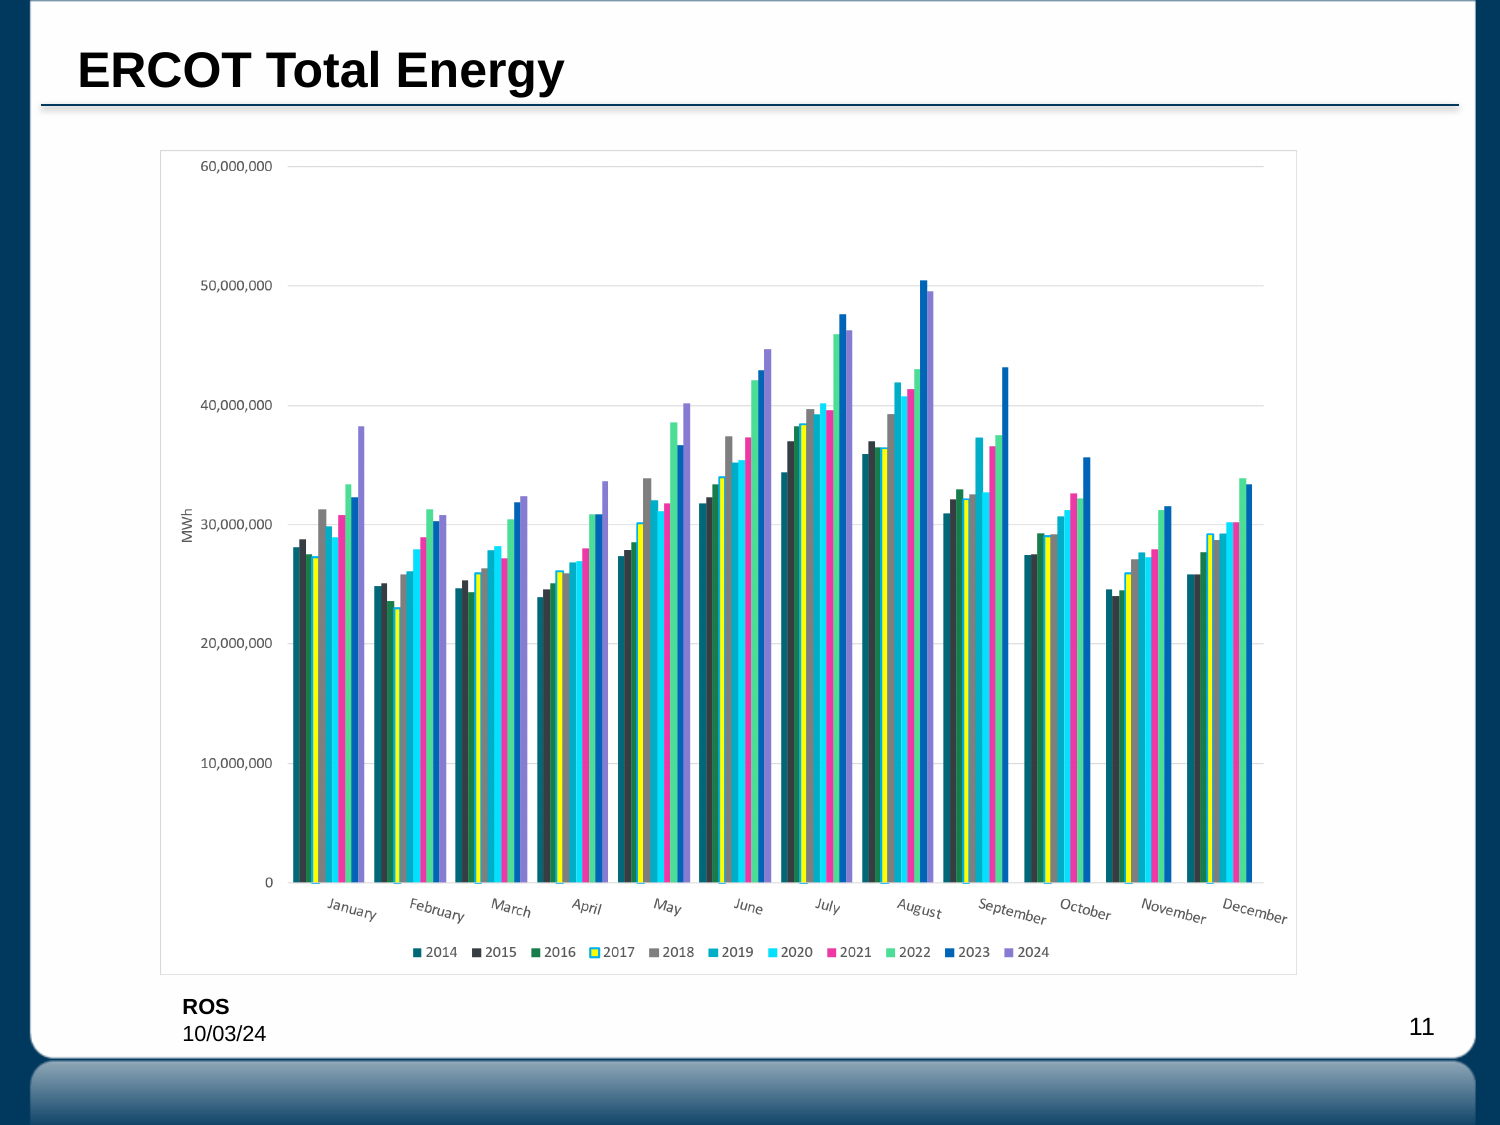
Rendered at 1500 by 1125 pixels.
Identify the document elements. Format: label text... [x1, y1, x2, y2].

title ERCOT Total Energy [62, 29, 1450, 106]
picture [0, 0, 1500, 1125]
